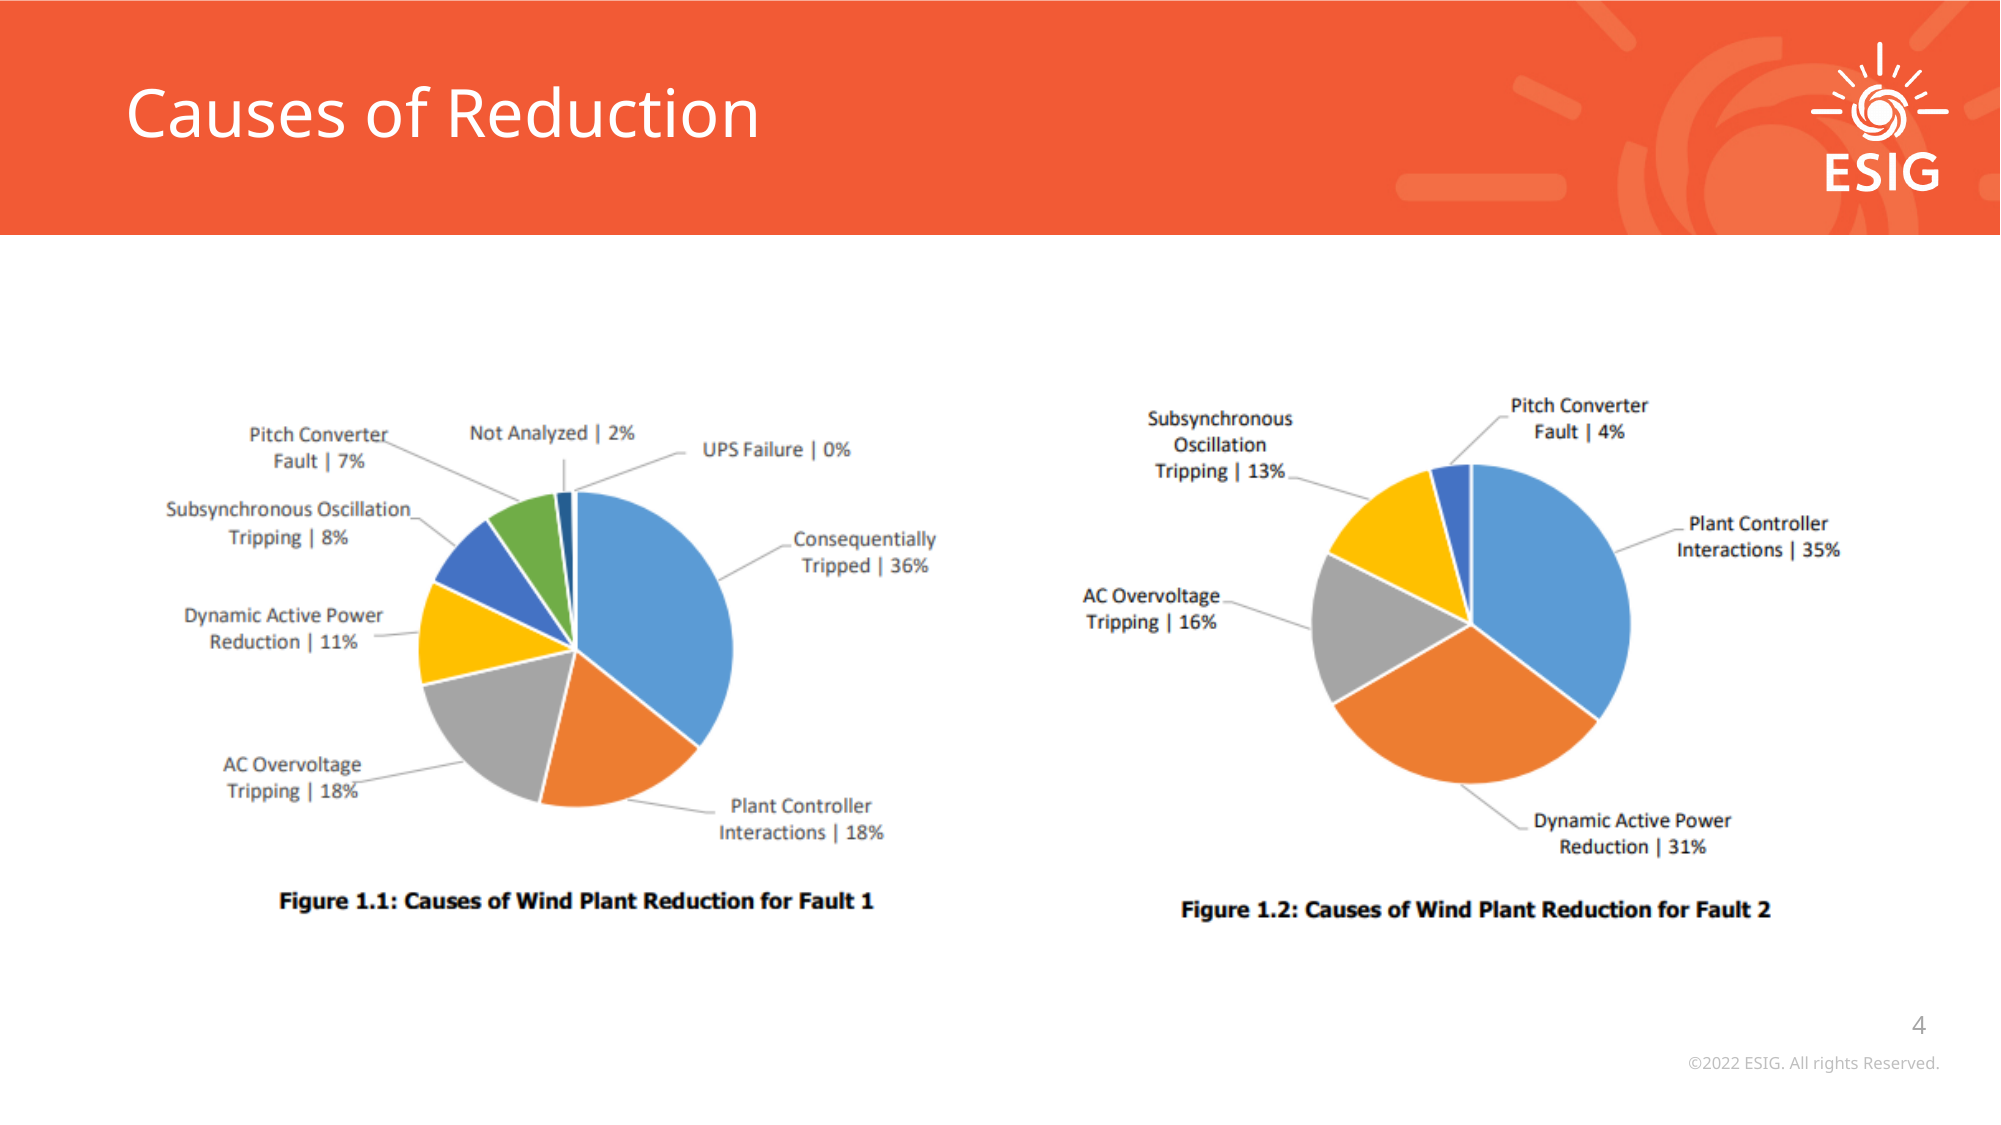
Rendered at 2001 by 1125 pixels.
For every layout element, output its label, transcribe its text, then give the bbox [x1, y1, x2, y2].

title Causes of Reduction [125, 0, 1769, 233]
picture [96, 378, 1889, 944]
picture [0, 0, 2000, 235]
